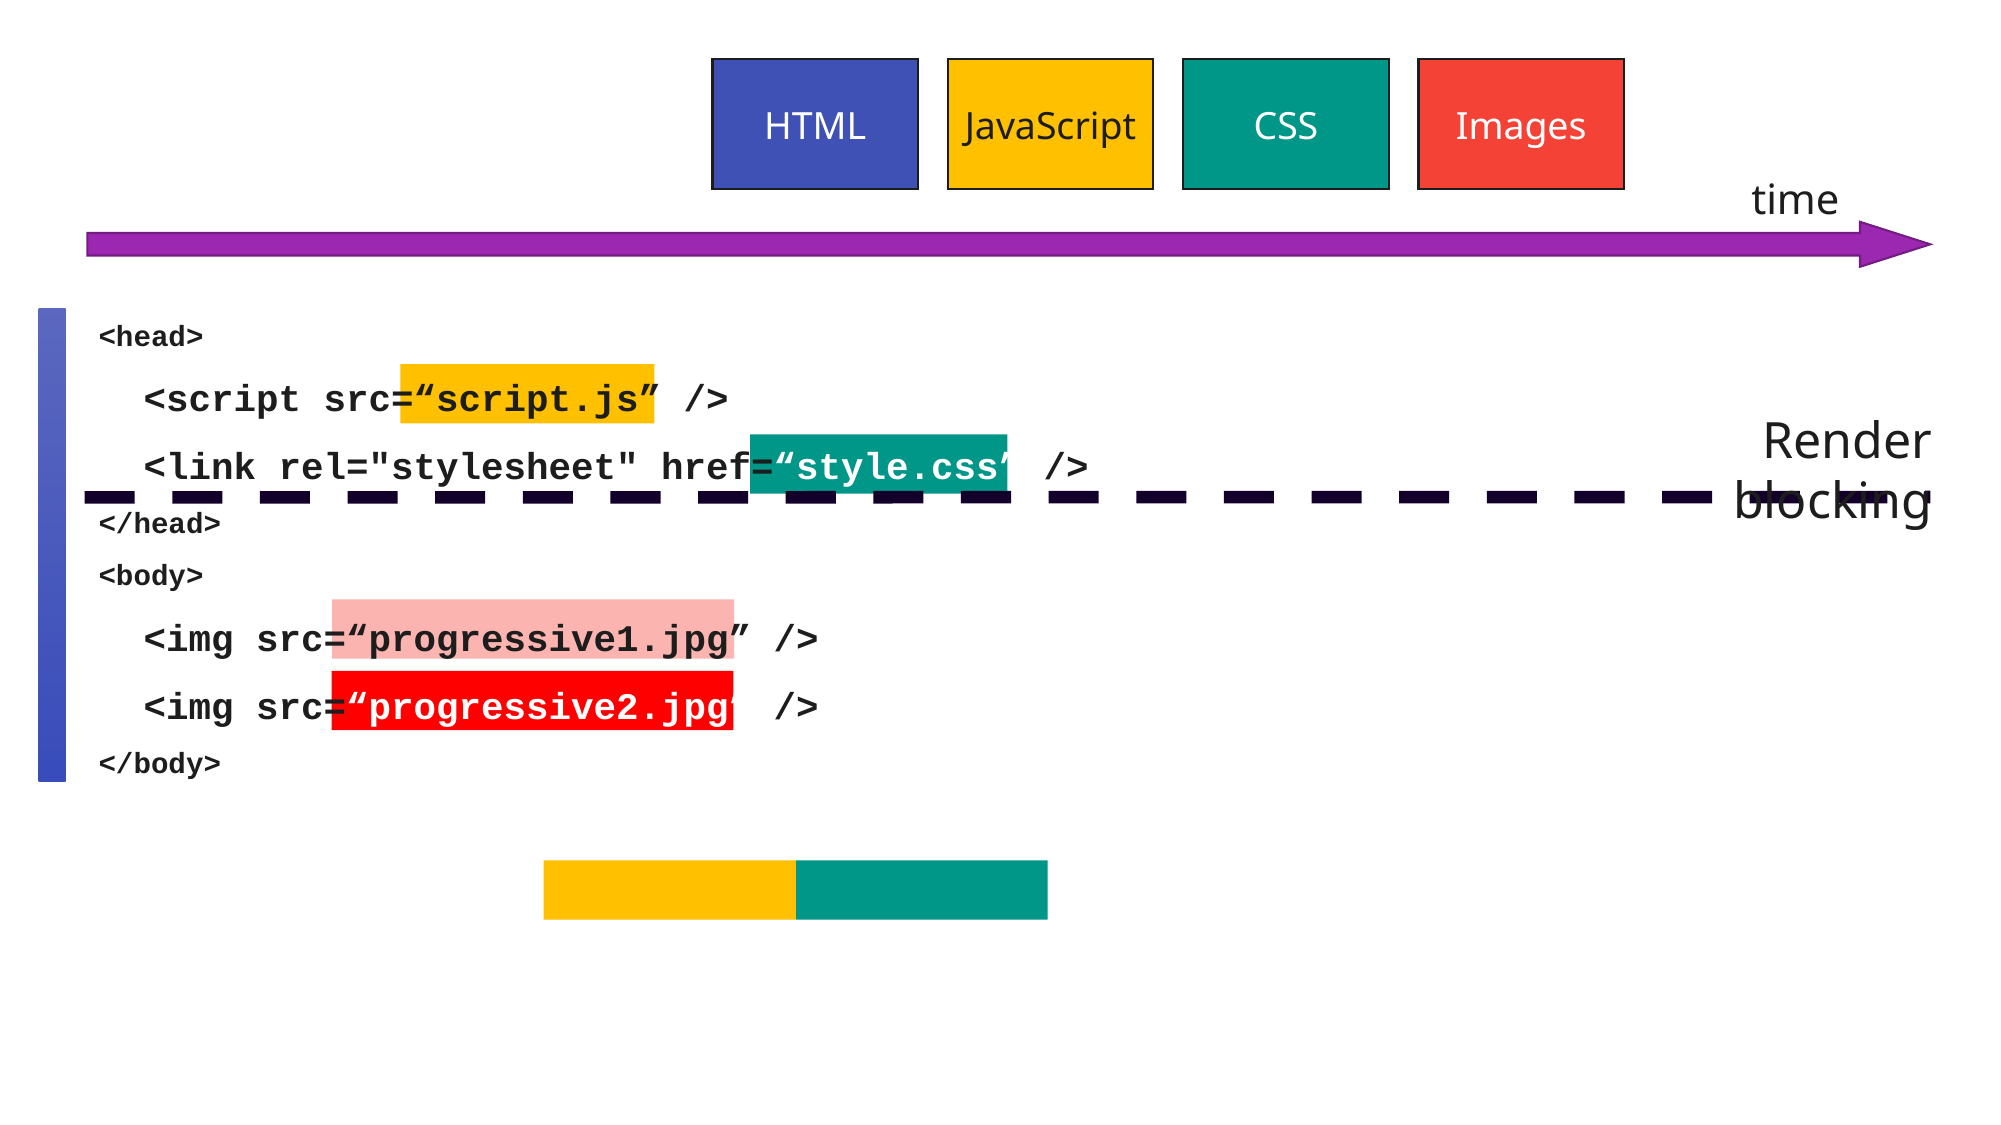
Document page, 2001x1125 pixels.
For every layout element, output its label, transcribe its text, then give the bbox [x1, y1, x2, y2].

text_box <head> <script src=“script.js” /> <link rel="stylesheet" href=“style.css” /> </head> <body> <img src=“progressive1.jpg” /> <img src=“progressive2.jpg” /> </body> [98, 299, 1104, 496]
text_box <head> <script src=“script.js” /> <link rel="stylesheet" href=“style.css” /> </head> <body> <img src=“progressive1.jpg” /> <img src=“progressive2.jpg” /> </body> [98, 498, 1104, 780]
text_box [38, 308, 66, 782]
text_box [543, 860, 796, 920]
text_box Render blocking [1550, 401, 1948, 537]
text_box Images [1417, 58, 1625, 190]
text_box time [1717, 165, 1873, 231]
text_box [86, 224, 1934, 269]
text_box [796, 860, 1048, 920]
text_box JavaScript [947, 58, 1154, 190]
text_box CSS [1182, 58, 1390, 190]
text_box HTML [711, 58, 919, 190]
